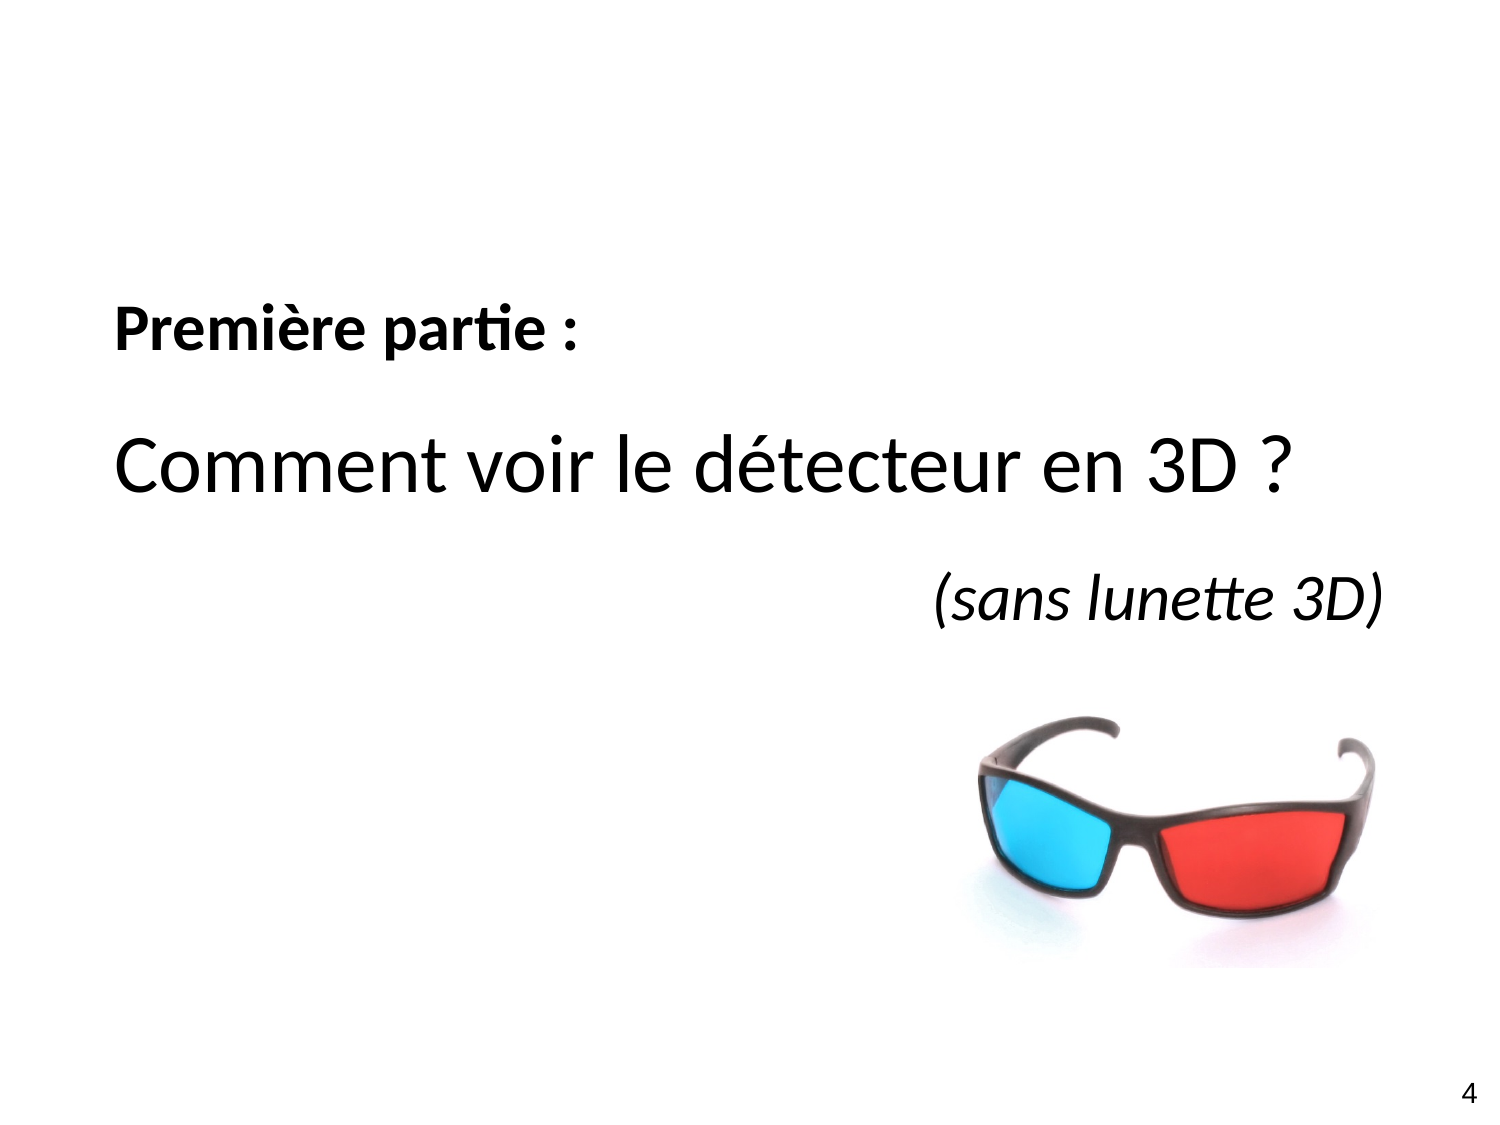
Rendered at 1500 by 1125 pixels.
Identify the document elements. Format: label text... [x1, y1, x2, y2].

picture [945, 663, 1401, 968]
text_box 4 [1446, 1066, 1500, 1111]
text_box Première partie : Comment voir le détecteur en 3D ? (sans lunette 3D) [99, 276, 1401, 642]
